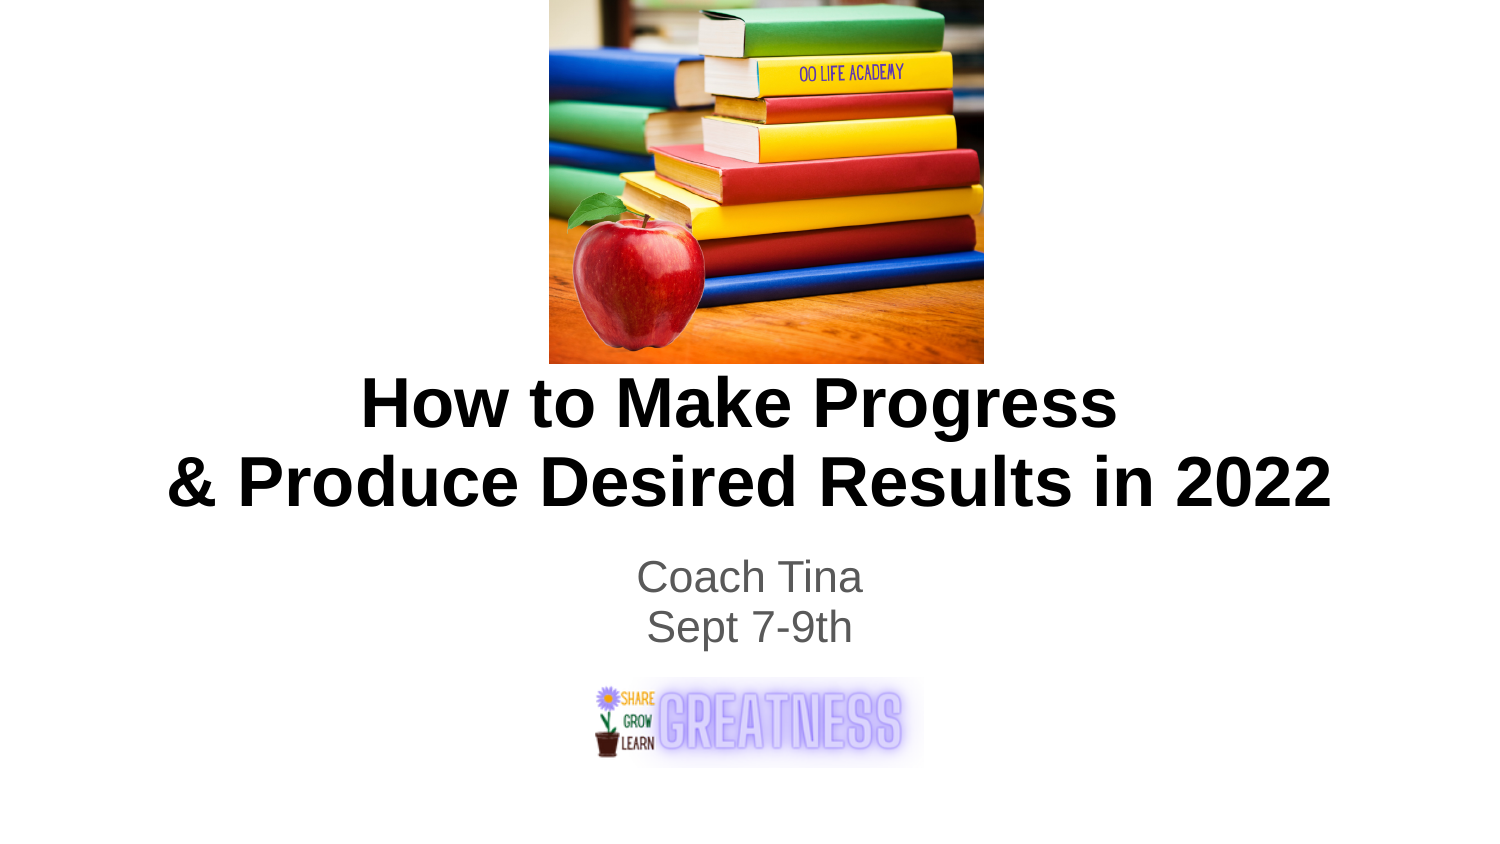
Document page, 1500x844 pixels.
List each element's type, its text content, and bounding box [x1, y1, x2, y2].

picture [576, 676, 924, 768]
subtitle Coach Tina Sept 7-9th [51, 536, 1449, 667]
title How to Make Progress & Produce Desired Results in 2022 [51, 260, 1449, 536]
picture [548, 0, 984, 365]
